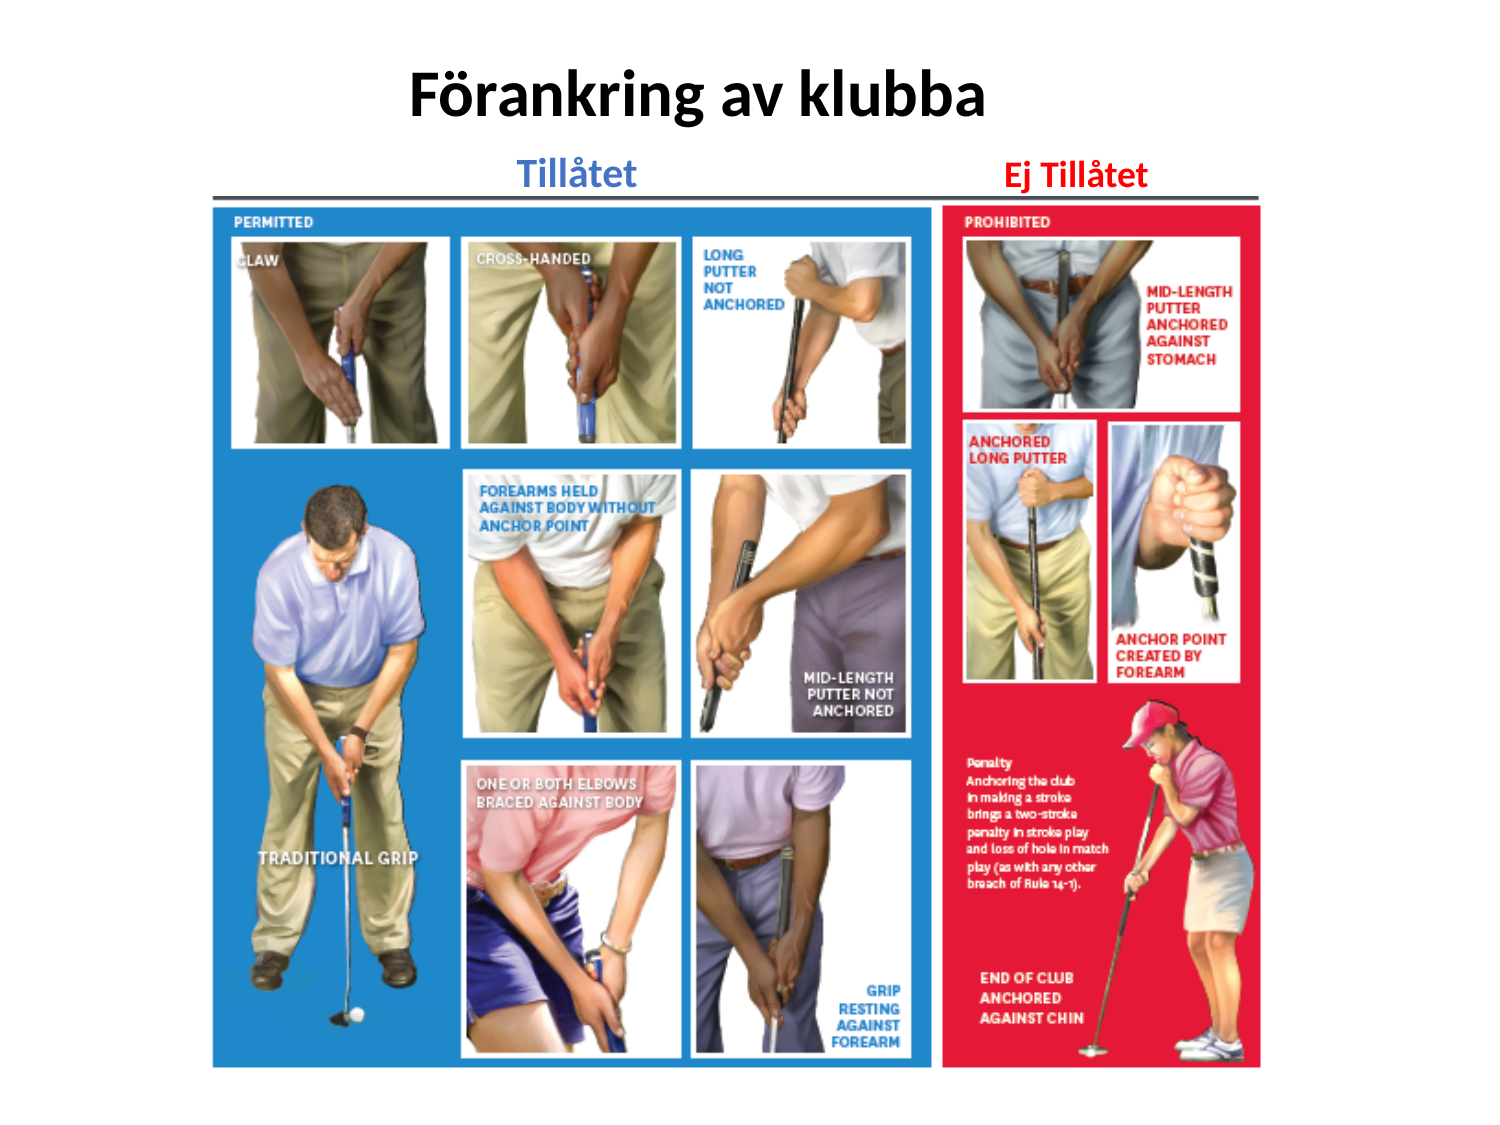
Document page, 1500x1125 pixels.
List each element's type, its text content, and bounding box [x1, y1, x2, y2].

text_box Förankring av klubba [394, 42, 1080, 138]
text_box Tillåtet Ej Tillåtet [501, 138, 1235, 196]
picture [171, 196, 1303, 1070]
